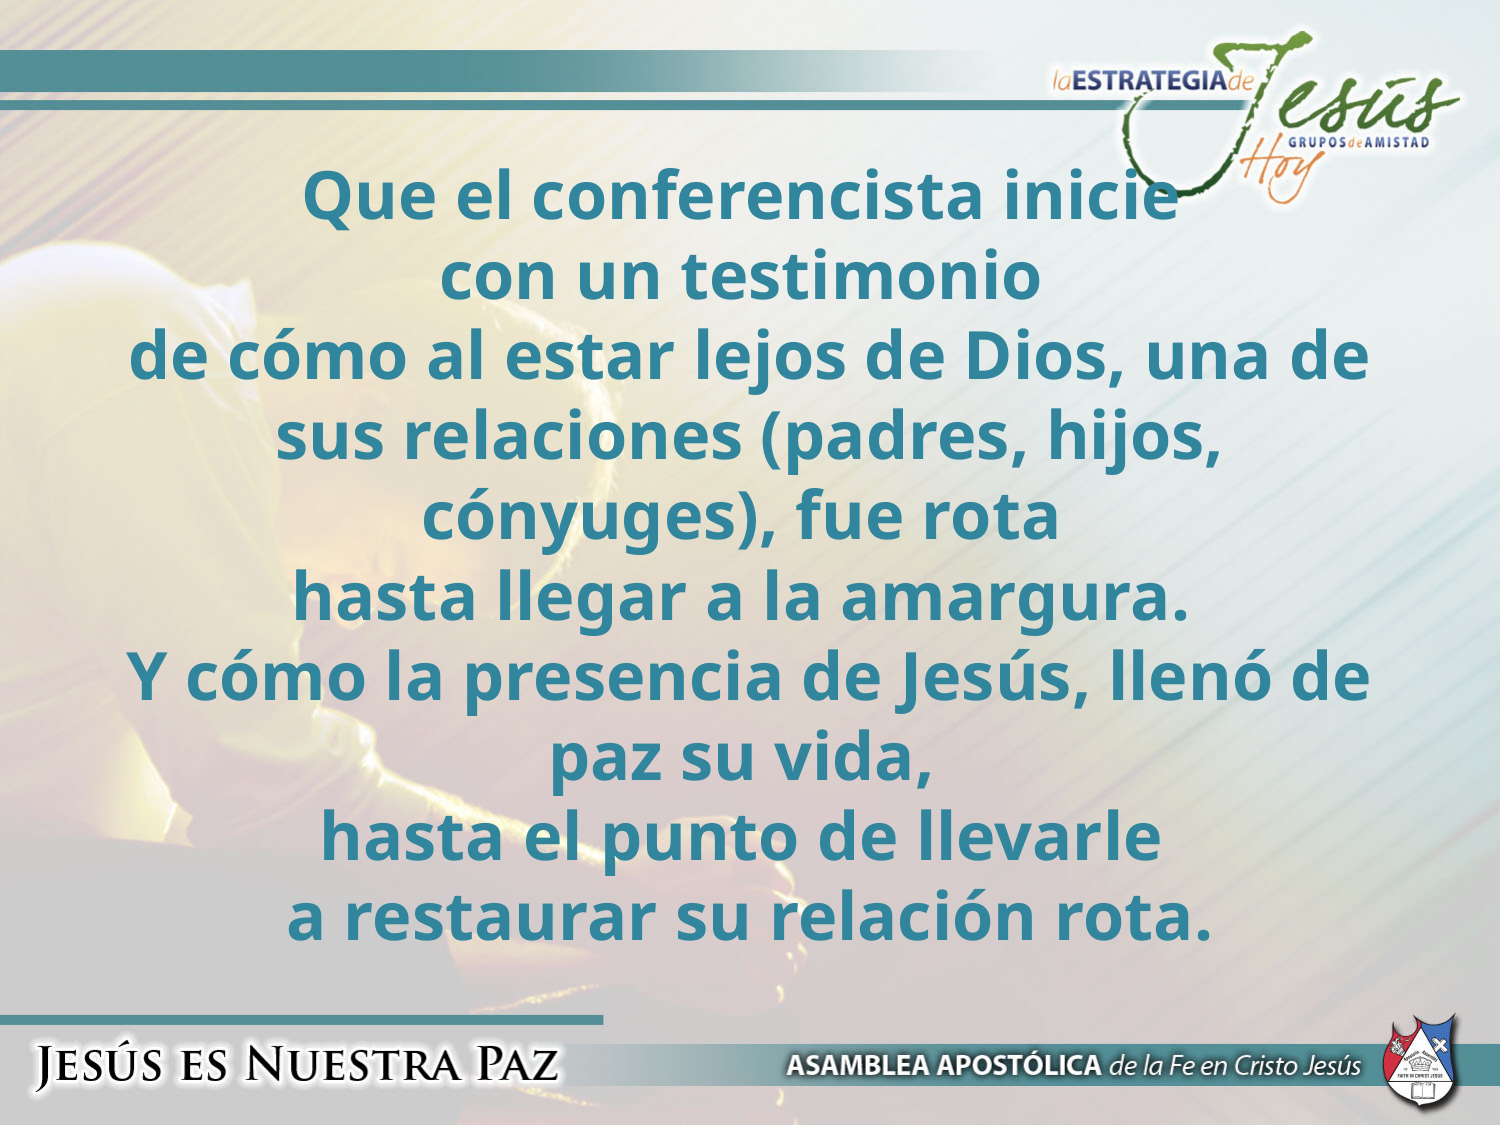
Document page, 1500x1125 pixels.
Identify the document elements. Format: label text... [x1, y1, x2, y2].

title Que el conferencista inicie con un testimonio de cómo al estar lejos de Dios, una de sus relaciones (padres, hijos, cónyuges), fue rota hasta llegar a la amargura. Y cómo la presencia de Jesús, llenó de paz su vida, hasta el punto de llevarle a restaurar su relación rota. [75, 97, 1425, 1010]
picture [0, 0, 1500, 1125]
